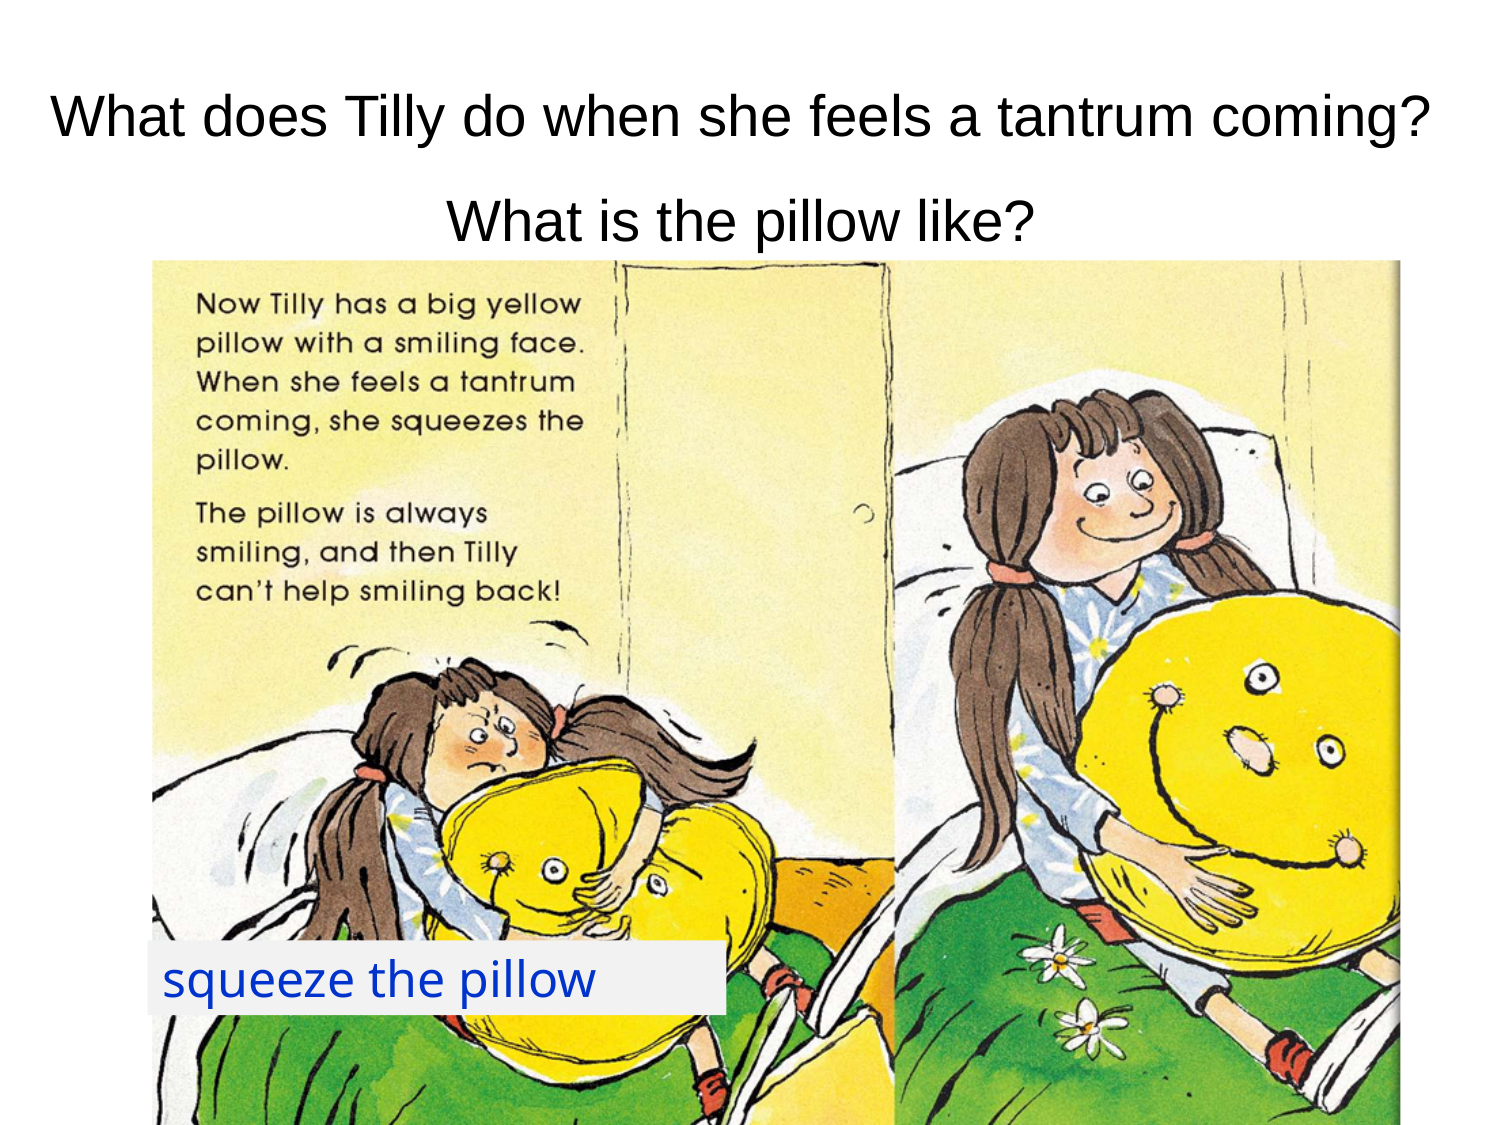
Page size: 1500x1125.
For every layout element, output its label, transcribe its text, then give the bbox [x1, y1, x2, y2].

text_box What is the pillow like? [0, 175, 1500, 261]
text_box What does Tilly do when she feels a tantrum coming? [0, 70, 1500, 156]
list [152, 234, 1401, 1125]
